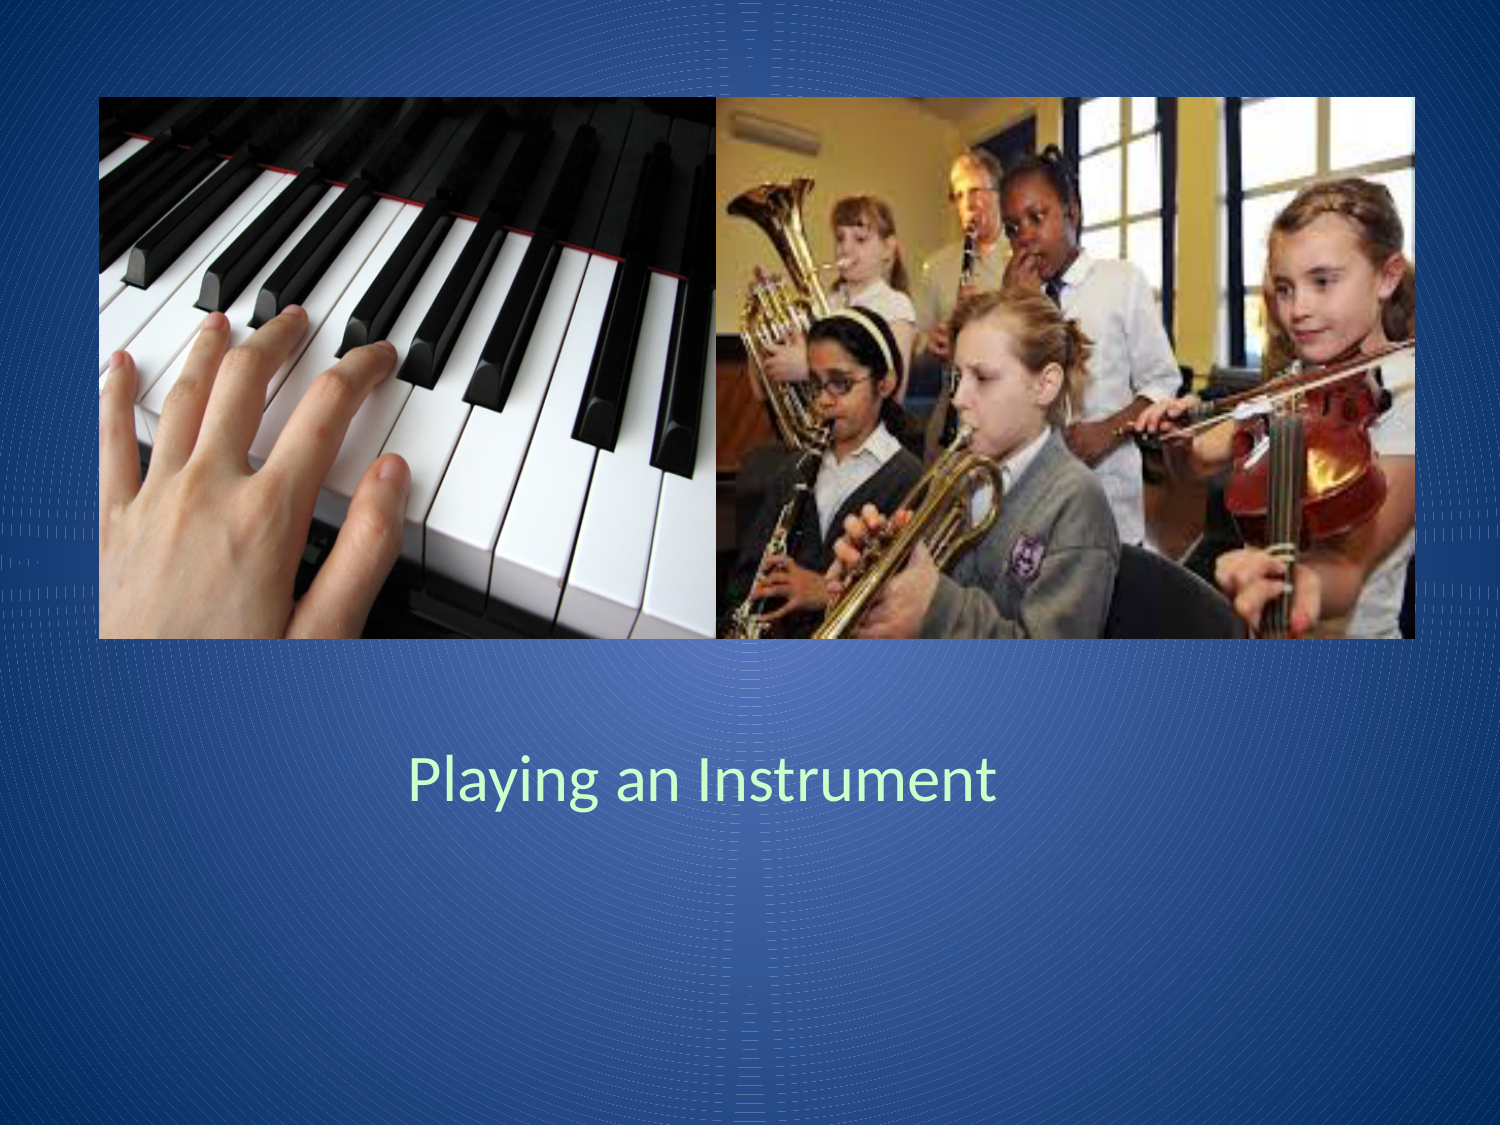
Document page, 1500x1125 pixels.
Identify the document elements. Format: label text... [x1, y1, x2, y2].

text_box Playing an Instrument [342, 727, 1063, 822]
picture [99, 96, 1415, 640]
